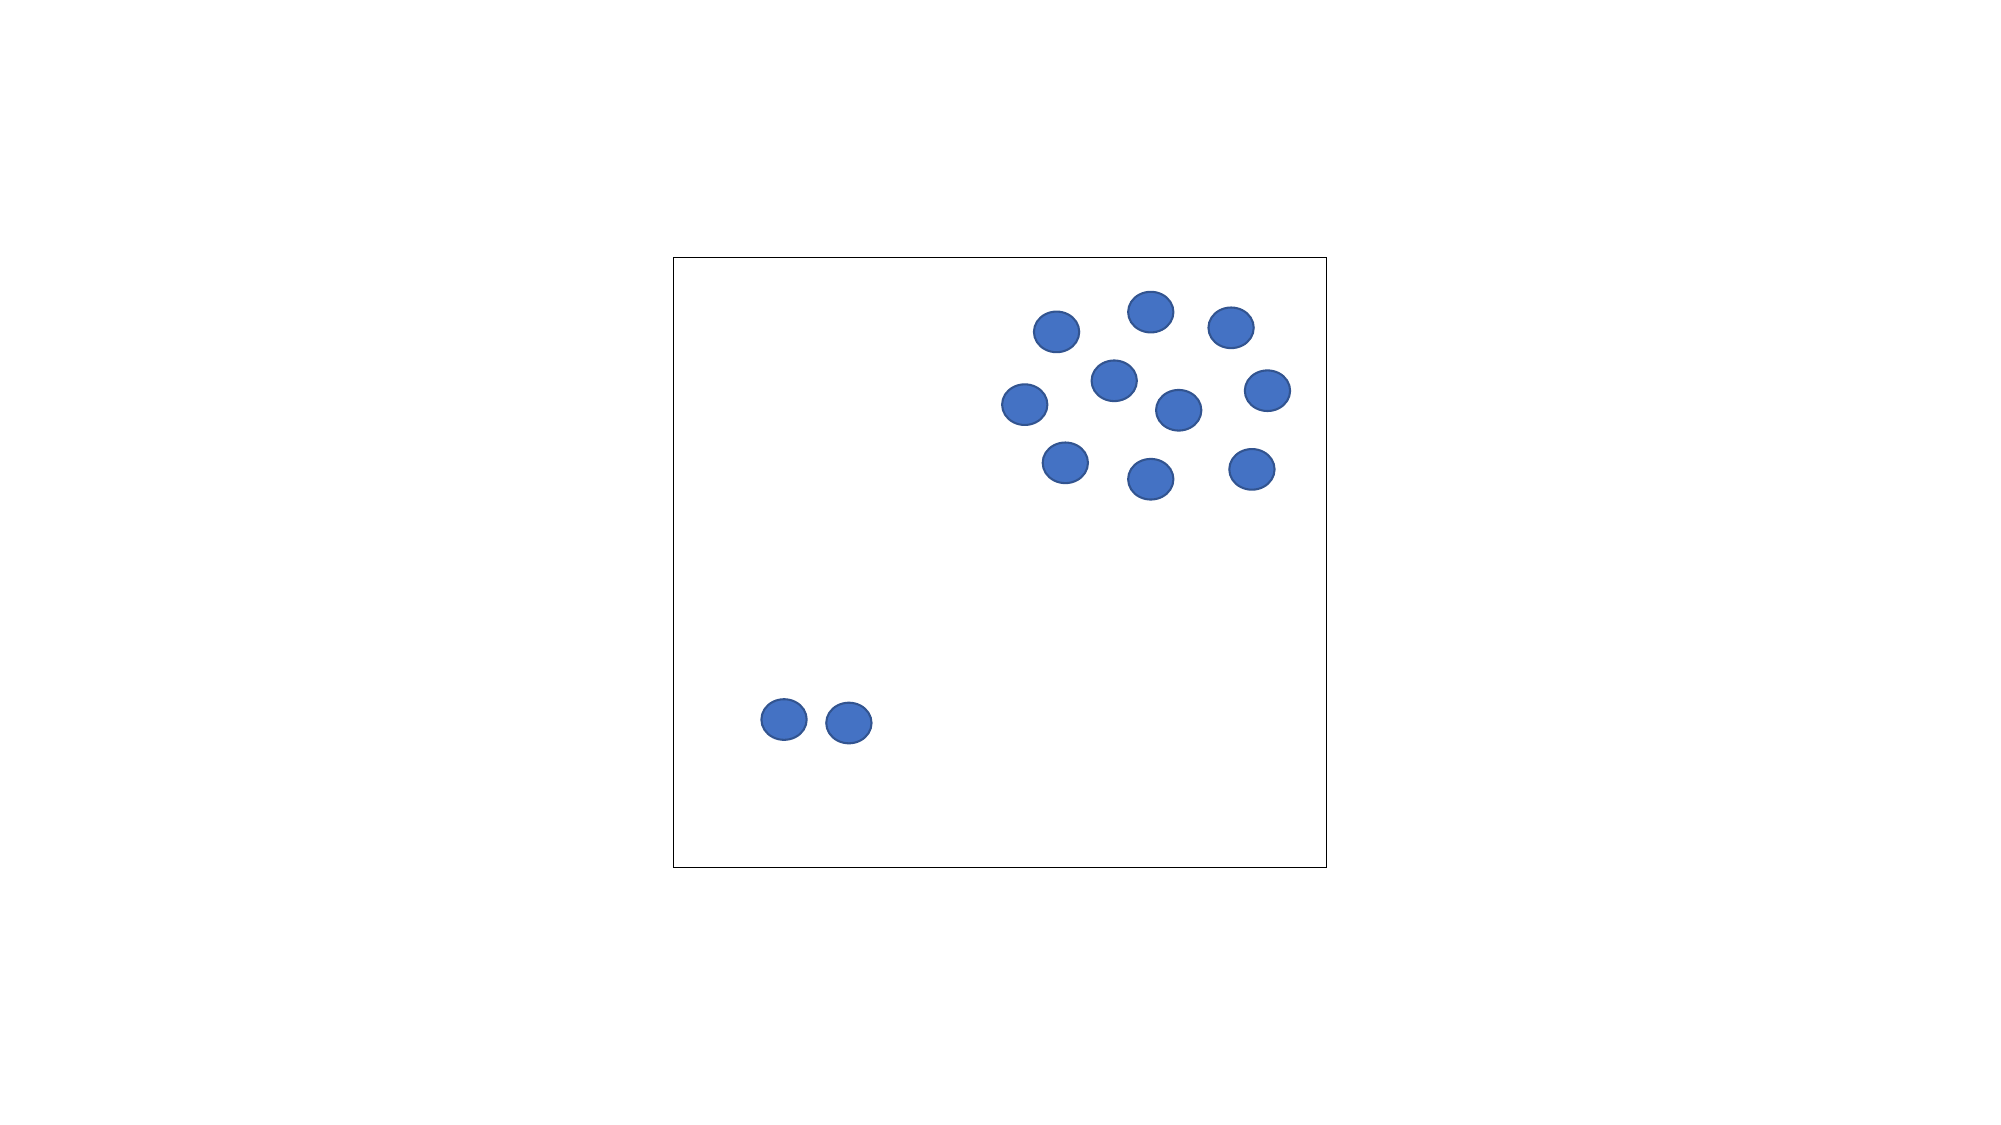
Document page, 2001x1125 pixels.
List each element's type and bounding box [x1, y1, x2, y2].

text_box [673, 257, 1327, 868]
